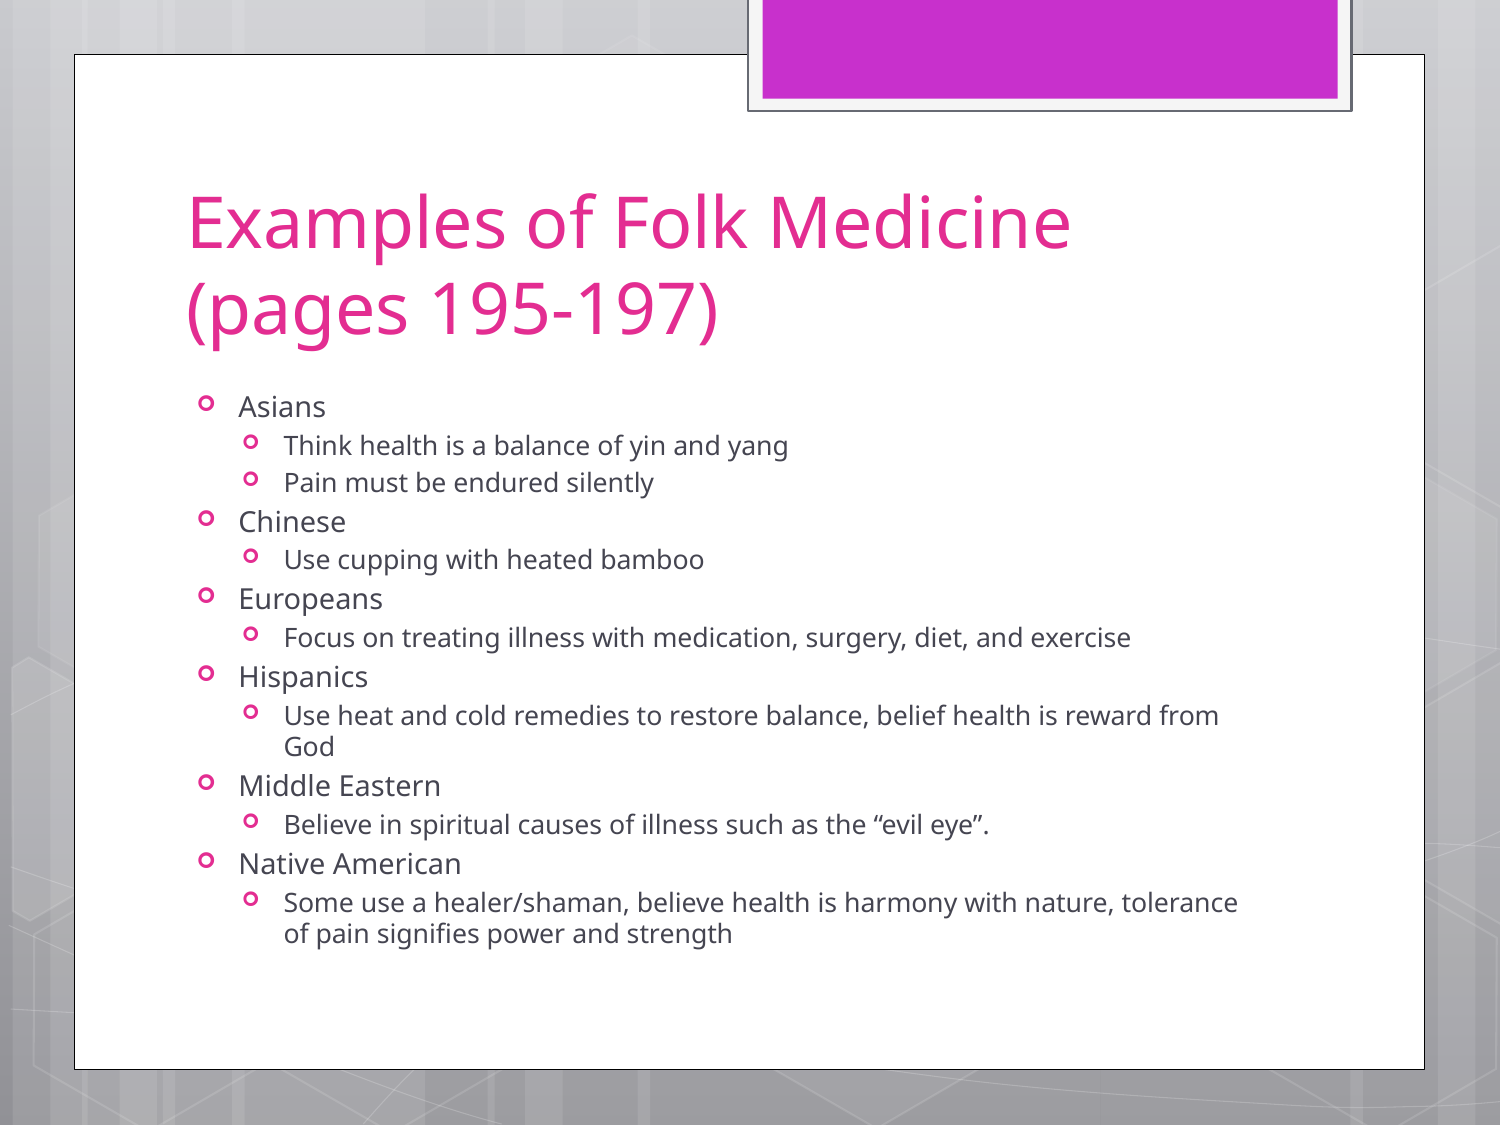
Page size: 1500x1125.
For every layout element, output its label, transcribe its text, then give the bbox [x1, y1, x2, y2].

list Asians Think health is a balance of yin and yang Pain must be endured silently Chinese Use cupping with heated bamboo Europeans Focus on treating illness with medication, surgery, diet, and exercise Hispanics Use heat and cold remedies to restore balance, belief health is reward from God Middle Eastern Believe in spiritual causes of illness such as the “evil eye”. Native American Some use a healer/shaman, believe health is harmony with nature, tolerance of pain signifies power and strength [171, 381, 1283, 957]
title Examples of Folk Medicine (pages 195-197) [171, 168, 1324, 357]
